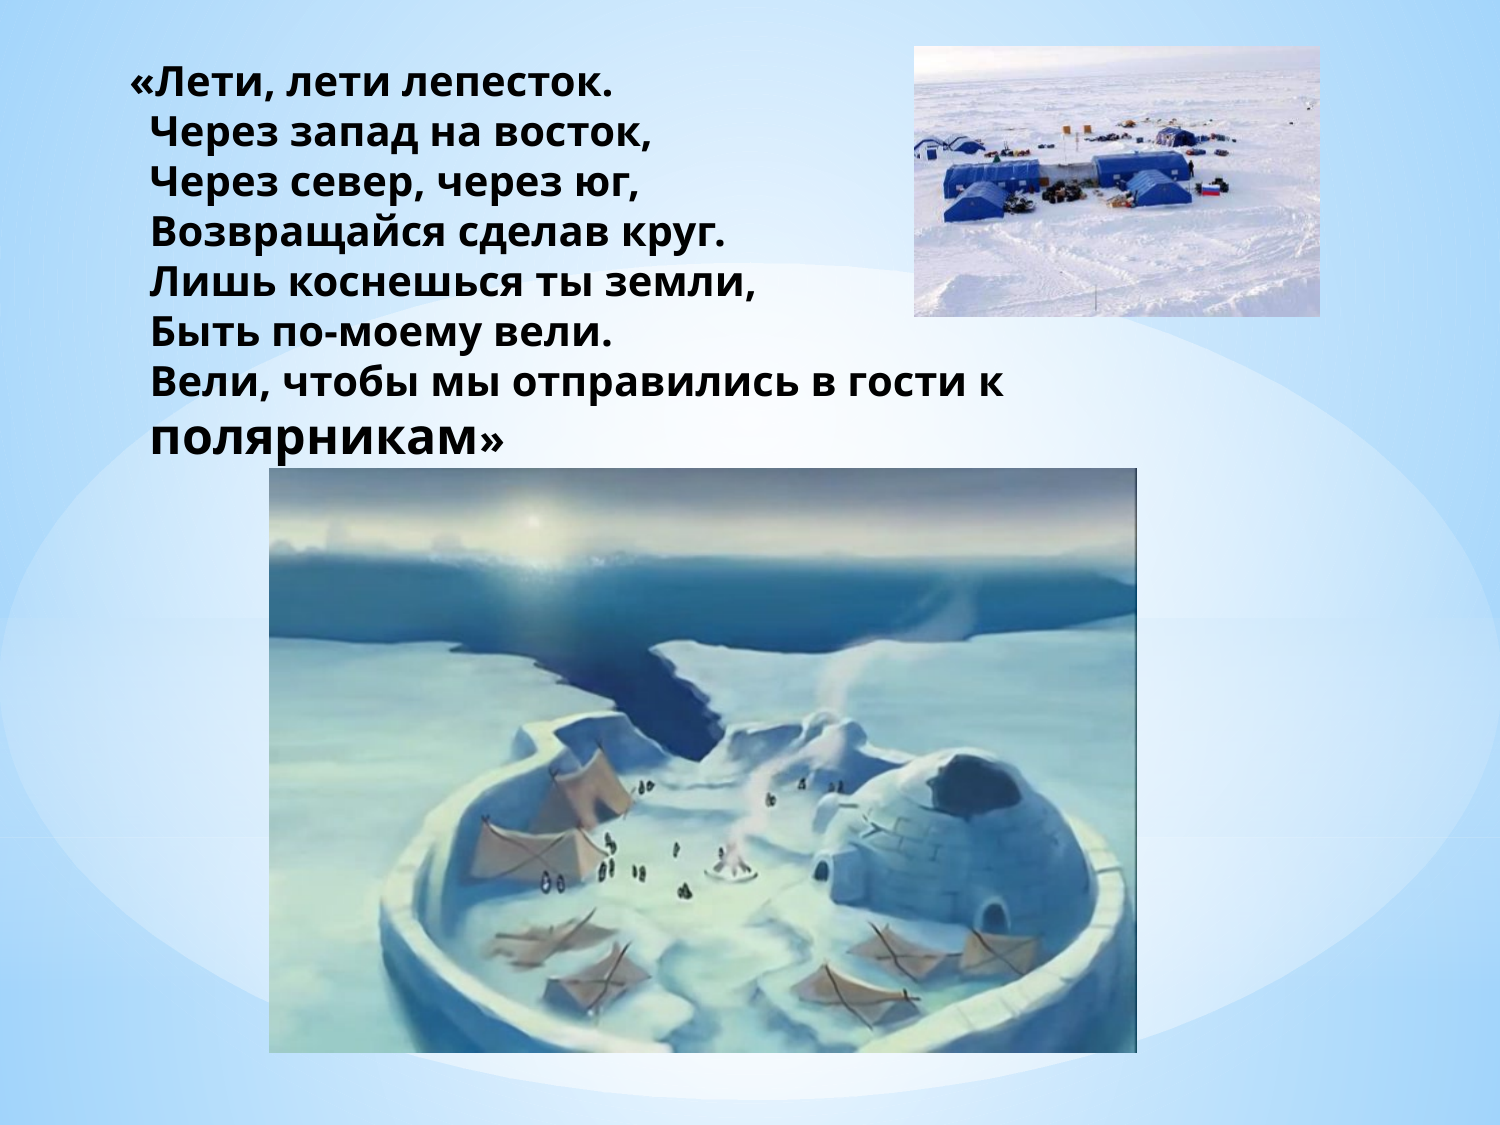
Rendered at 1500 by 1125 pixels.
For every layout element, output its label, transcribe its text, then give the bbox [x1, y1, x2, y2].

title «Лети, лети лепесток. Через запад на восток, Через север, через юг, Возвращайся сделав круг. Лишь коснешься ты земли, Быть по-моему вели. Вели, чтобы мы отправились в гости к полярникам» [82, 46, 1301, 473]
picture [913, 46, 1320, 317]
picture [269, 468, 1137, 1054]
